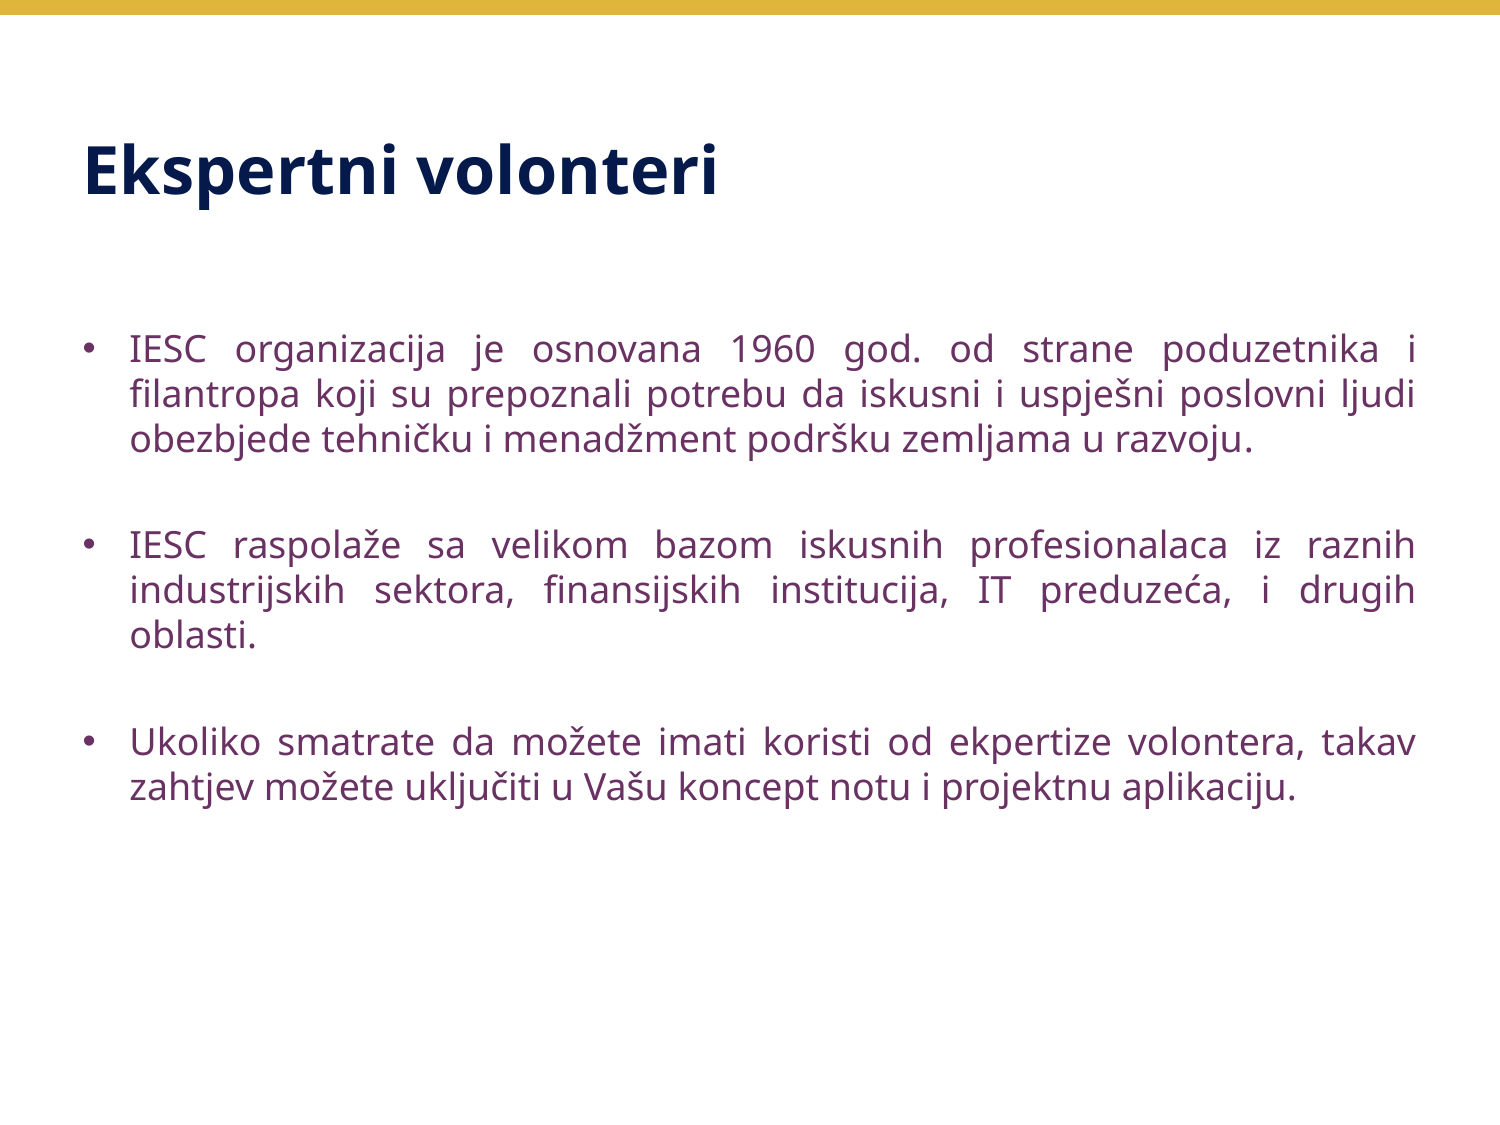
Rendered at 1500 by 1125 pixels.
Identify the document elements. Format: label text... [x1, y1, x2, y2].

list IESC organizacija je osnovana 1960 god. od strane poduzetnika i filantropa koji su prepoznali potrebu da iskusni i uspješni poslovni ljudi obezbjede tehničku i menadžment podršku zemljama u razvoju. IESC raspolaže sa velikom bazom iskusnih profesionalaca iz raznih industrijskih sektora, finansijskih institucija, IT preduzeća, i drugih oblasti. Ukoliko smatrate da možete imati koristi od ekpertize volontera, takav zahtjev možete uključiti u Vašu koncept notu i projektnu aplikaciju. [74, 263, 1426, 1014]
title Ekspertni volonteri [74, 94, 1426, 242]
